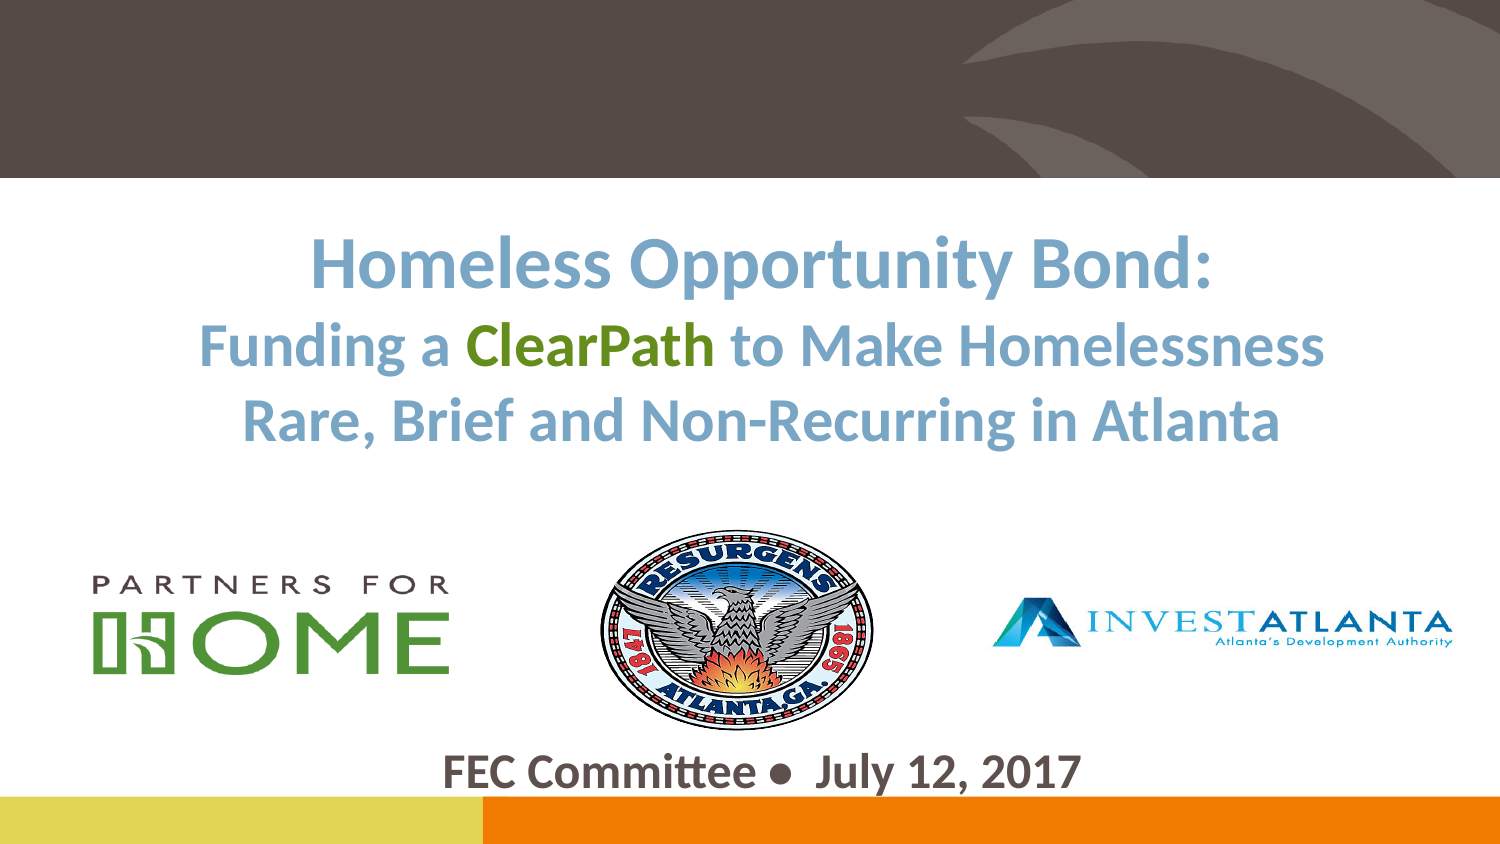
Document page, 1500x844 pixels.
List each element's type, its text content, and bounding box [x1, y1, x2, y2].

text_box Homeless Opportunity Bond: Funding a ClearPath to Make Homelessness Rare, Brief and Non-Recurring in Atlanta [150, 206, 1375, 461]
text_box FEC Committee • July 12, 2017 [87, 730, 1438, 806]
picture [599, 529, 874, 731]
picture [962, 574, 1485, 674]
picture [93, 574, 449, 676]
